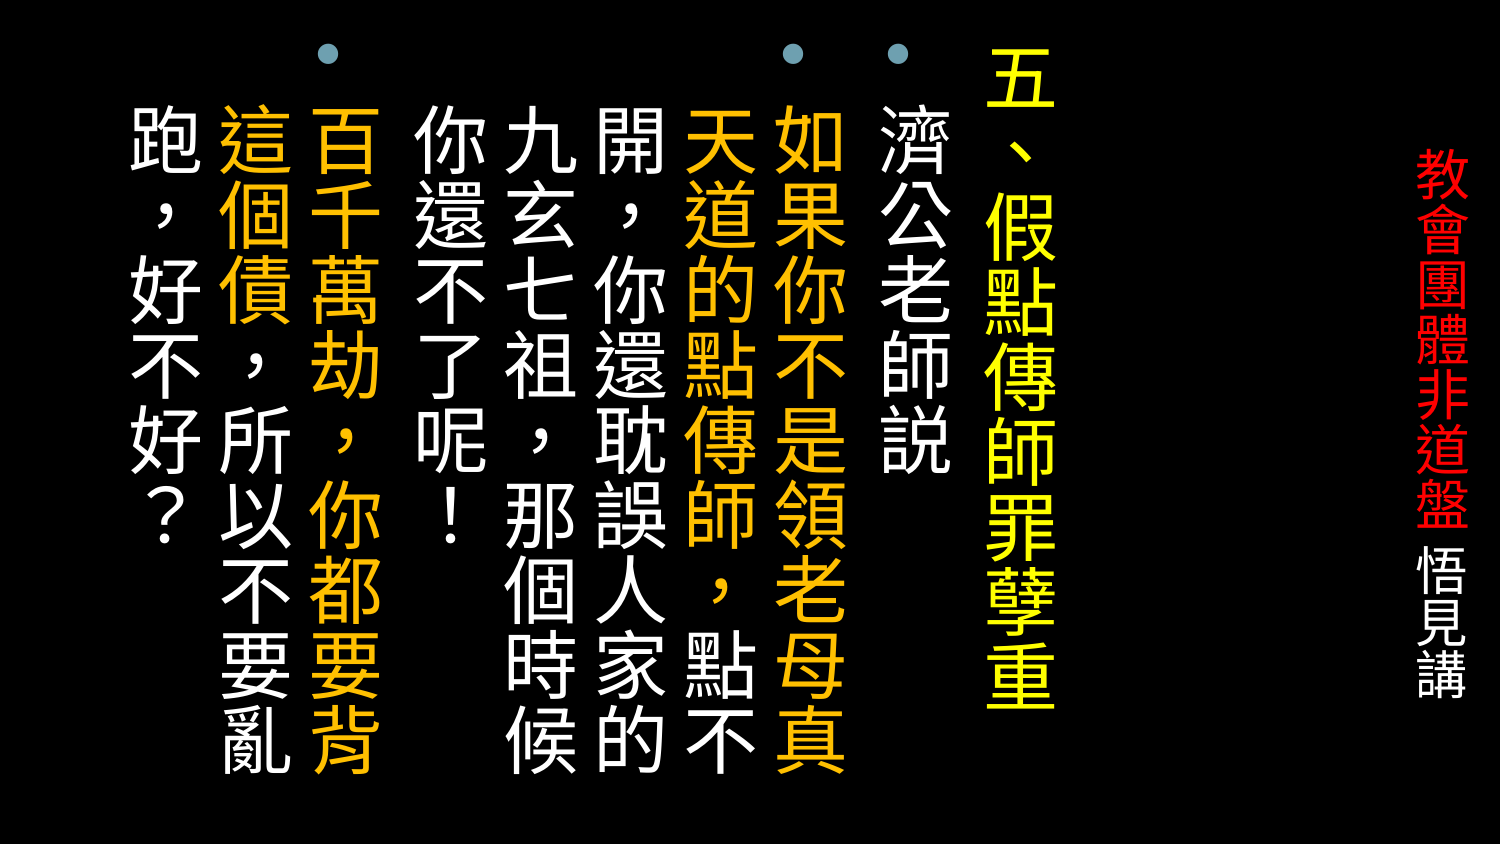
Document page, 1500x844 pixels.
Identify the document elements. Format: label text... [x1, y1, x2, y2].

title 教會團體非道盤 悟見講 [1399, 23, 1483, 825]
list 五、假點傳師罪孽重 濟公老師説 如果你不是領老母真天道的點傳師，點不開，你還耽誤人家的九玄七祖，那個時候你還不了呢！ 百千萬劫，你都要背這個債，所以不要亂跑，好不好？ [17, 18, 1388, 825]
